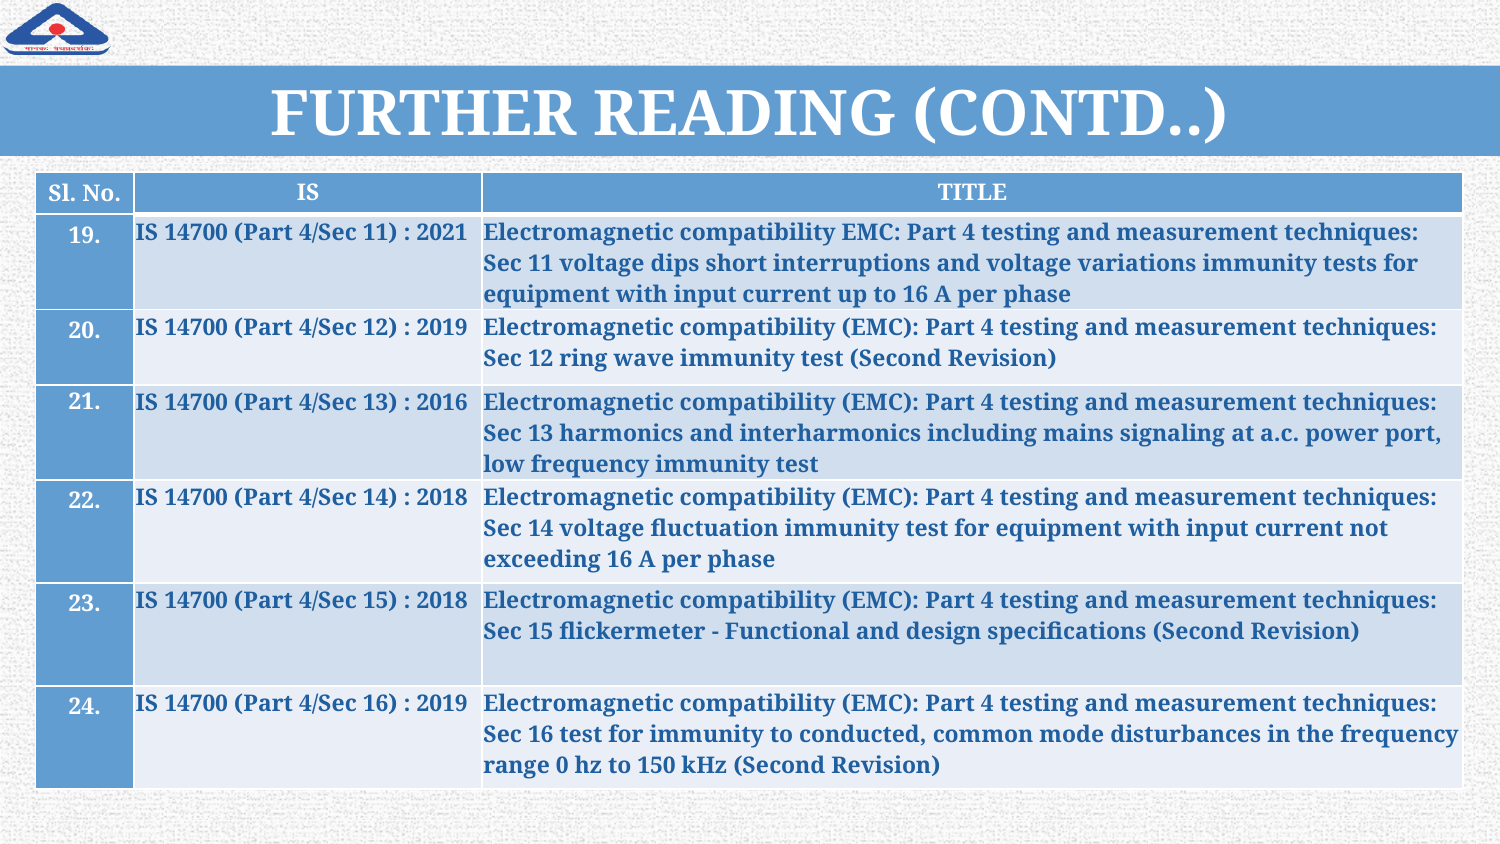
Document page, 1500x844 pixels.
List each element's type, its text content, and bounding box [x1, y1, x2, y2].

table_cell IS 14700 (Part 4/Sec 14) : 2018 [135, 481, 481, 582]
table_cell IS 14700 (Part 4/Sec 13) : 2016 [135, 386, 481, 479]
picture [0, 0, 1500, 65]
table_header TITLE [483, 173, 1462, 212]
table_cell Electromagnetic compatibility (EMC): Part 4 testing and measurement techniques: Sec 12 ring wave immunity test (Second Revision) [483, 310, 1462, 384]
table_cell Electromagnetic compatibility (EMC): Part 4 testing and measurement techniques: Sec 13 harmonics and interharmonics including mains signaling at a.c. power port, low frequency immunity test [483, 386, 1462, 479]
table_cell IS 14700 (Part 4/Sec 12) : 2019 [135, 310, 481, 384]
table_cell 22. [36, 481, 133, 582]
table_cell 24. [36, 687, 133, 788]
table_cell IS 14700 (Part 4/Sec 11) : 2021 [135, 217, 481, 309]
table_cell Electromagnetic compatibility EMC: Part 4 testing and measurement techniques: Sec 11 voltage dips short interruptions and voltage variations immunity tests for equipment with input current up to 16 A per phase [483, 217, 1462, 309]
table_cell 20. [36, 310, 133, 384]
table_cell 19. [36, 215, 133, 309]
table_cell IS 14700 (Part 4/Sec 15) : 2018 [135, 584, 481, 685]
table_cell IS 14700 (Part 4/Sec 16) : 2019 [135, 687, 481, 788]
table_cell Electromagnetic compatibility (EMC): Part 4 testing and measurement techniques: Sec 14 voltage fluctuation immunity test for equipment with input current not exceeding 16 A per phase [483, 481, 1462, 582]
table_cell 23. [36, 584, 133, 685]
table_header Sl. No. [36, 173, 133, 213]
table_header IS [135, 173, 481, 212]
table_cell Electromagnetic compatibility (EMC): Part 4 testing and measurement techniques: Sec 16 test for immunity to conducted, common mode disturbances in the frequency range 0 hz to 150 kHz (Second Revision) [483, 687, 1462, 788]
title FURTHER READING (CONTD..) [0, 65, 1500, 157]
picture [0, 157, 1500, 844]
table_cell 21. [36, 386, 133, 479]
table_cell Electromagnetic compatibility (EMC): Part 4 testing and measurement techniques: Sec 15 flickermeter - Functional and design specifications (Second Revision) [483, 584, 1462, 685]
